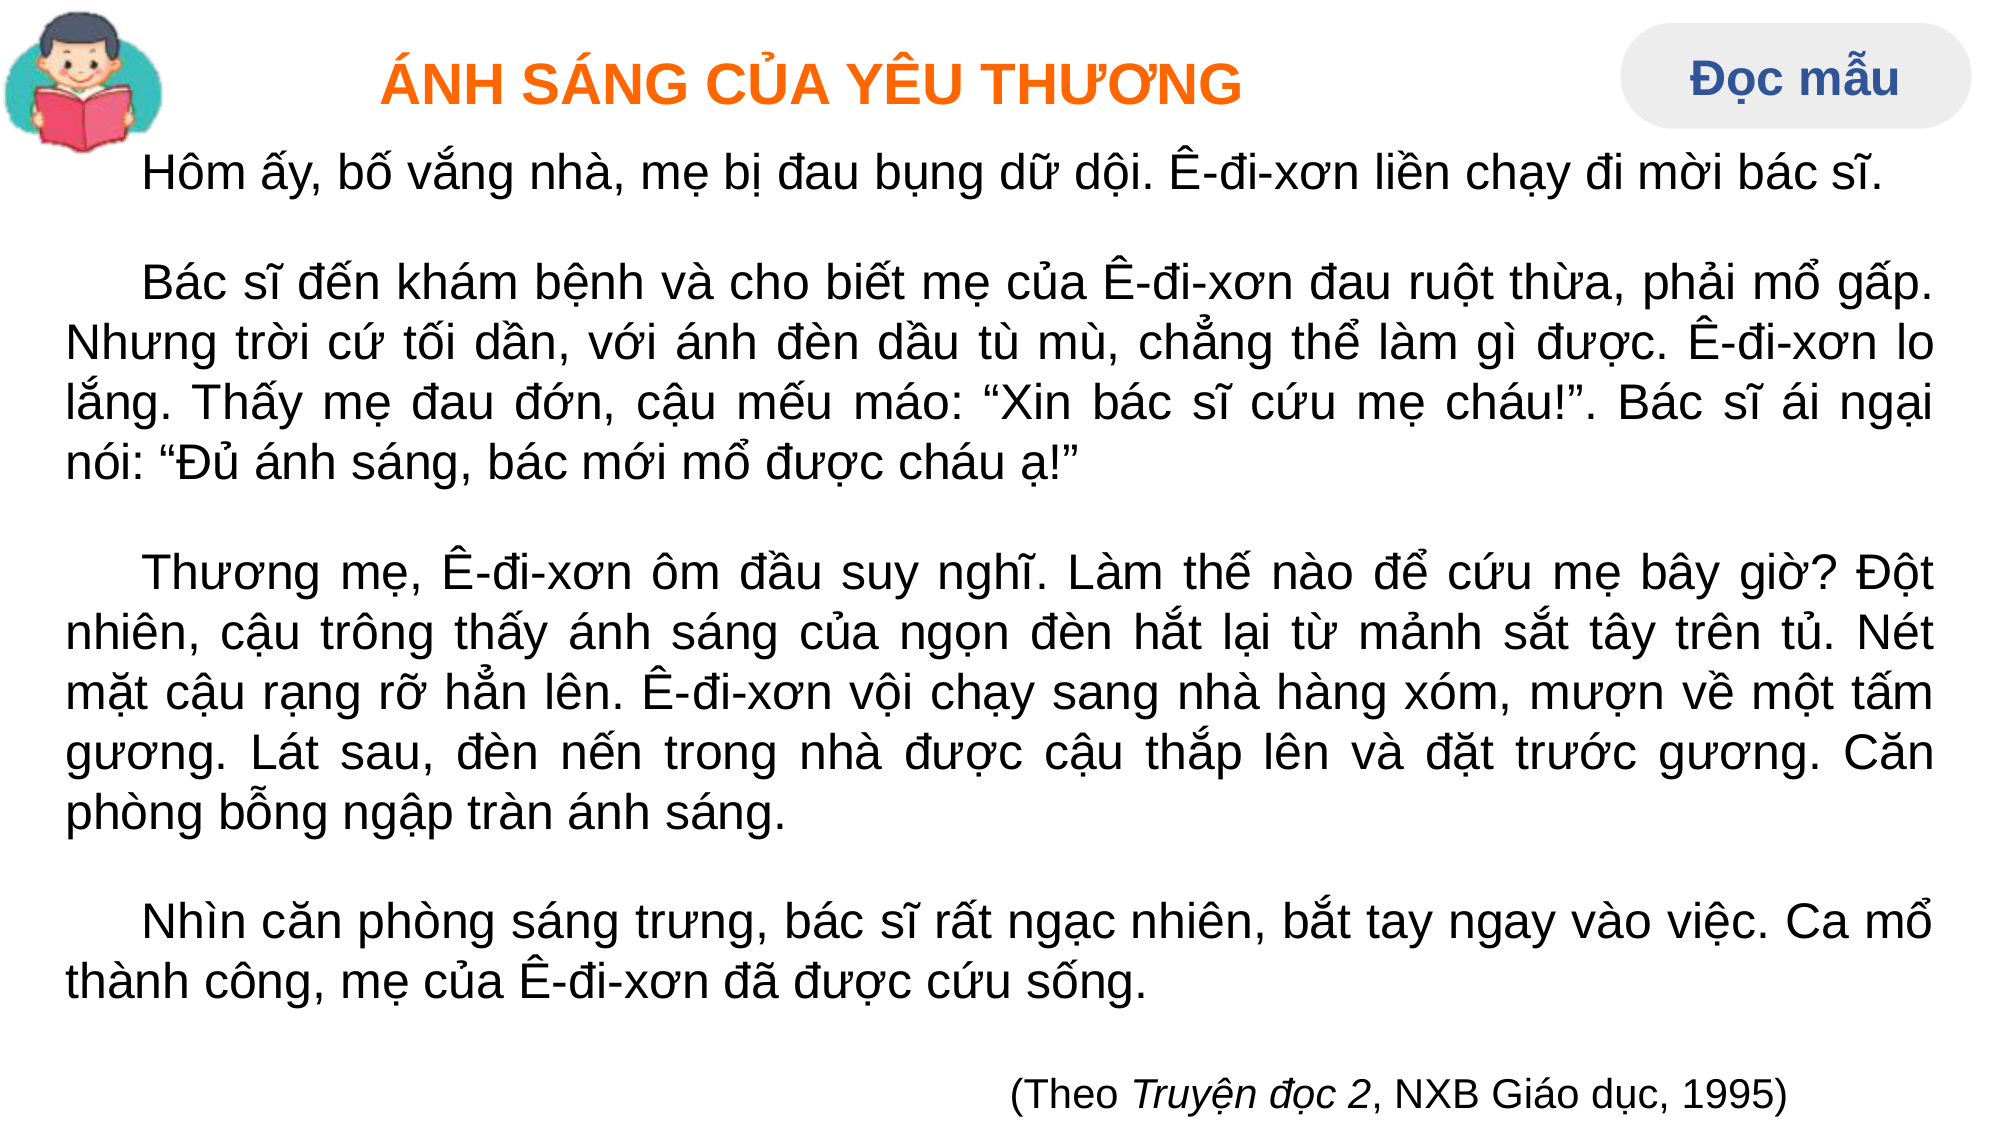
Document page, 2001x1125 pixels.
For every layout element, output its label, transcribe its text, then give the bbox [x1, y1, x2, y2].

picture [2, 0, 195, 164]
text_box Hôm ấy, bố vắng nhà, mẹ bị đau bụng dữ dội. Ê-đi-xơn liền chạy đi mời bác sĩ. Bác sĩ đến khám bệnh và cho biết mẹ của Ê-đi-xơn đau ruột thừa, phải mổ gấp. Nhưng trời cứ tối dần, với ánh đèn dầu tù mù, chẳng thể làm gì được. Ê-đi-xơn lo lắng. Thấy mẹ đau đớn, cậu mếu máo: “Xin bác sĩ cứu mẹ cháu!”. Bác sĩ ái ngại nói: “Đủ ánh sáng, bác mới mổ được cháu ạ!” Thương mẹ, Ê-đi-xơn ôm đầu suy nghĩ. Làm thế nào để cứu mẹ bây giờ? Đột nhiên, cậu trông thấy ánh sáng của ngọn đèn hắt lại từ mảnh sắt tây trên tủ. Nét mặt cậu rạng rỡ hẳn lên. Ê-đi-xơn vội chạy sang nhà hàng xóm, mượn về một tấm gương. Lát sau, đèn nến trong nhà được cậu thắp lên và đặt trước gương. Căn phòng bỗng ngập tràn ánh sáng. Nhìn căn phòng sáng trưng, bác sĩ rất ngạc nhiên, bắt tay ngay vào việc. Ca mổ thành công, mẹ của Ê-đi-xơn đã được cứu sống. (Theo Truyện đọc 2, NXB Giáo dục, 1995) [45, 129, 1955, 1125]
text_box ÁNH SÁNG CỦA YÊU THƯƠNG [359, 36, 1293, 127]
text_box Đọc mẫu [1620, 22, 1972, 129]
